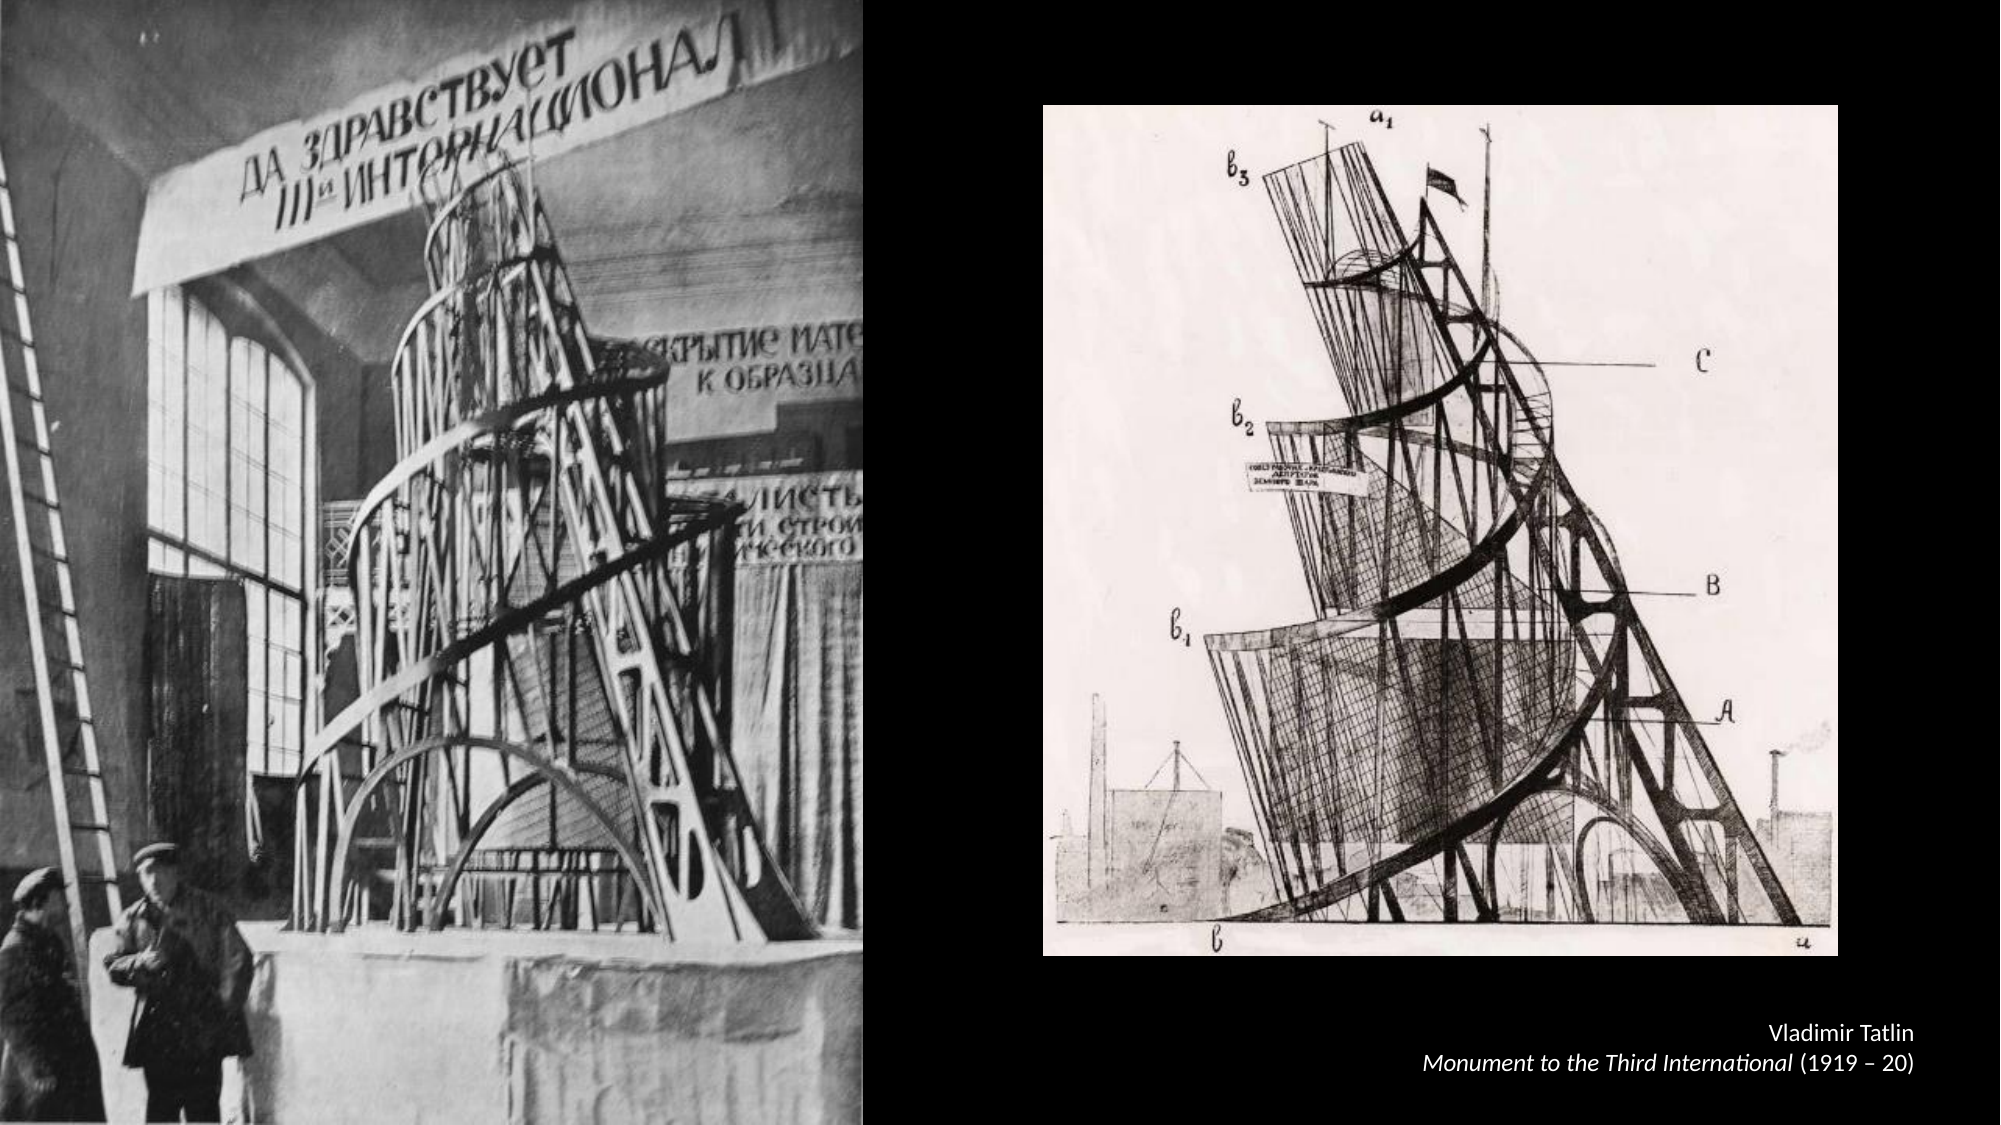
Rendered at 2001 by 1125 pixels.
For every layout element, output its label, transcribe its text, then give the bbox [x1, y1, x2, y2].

picture [1043, 105, 1838, 956]
text_box Vladimir Tatlin Monument to the Third International (1919 – 20) [863, 1009, 1930, 1084]
picture [0, 0, 863, 1125]
